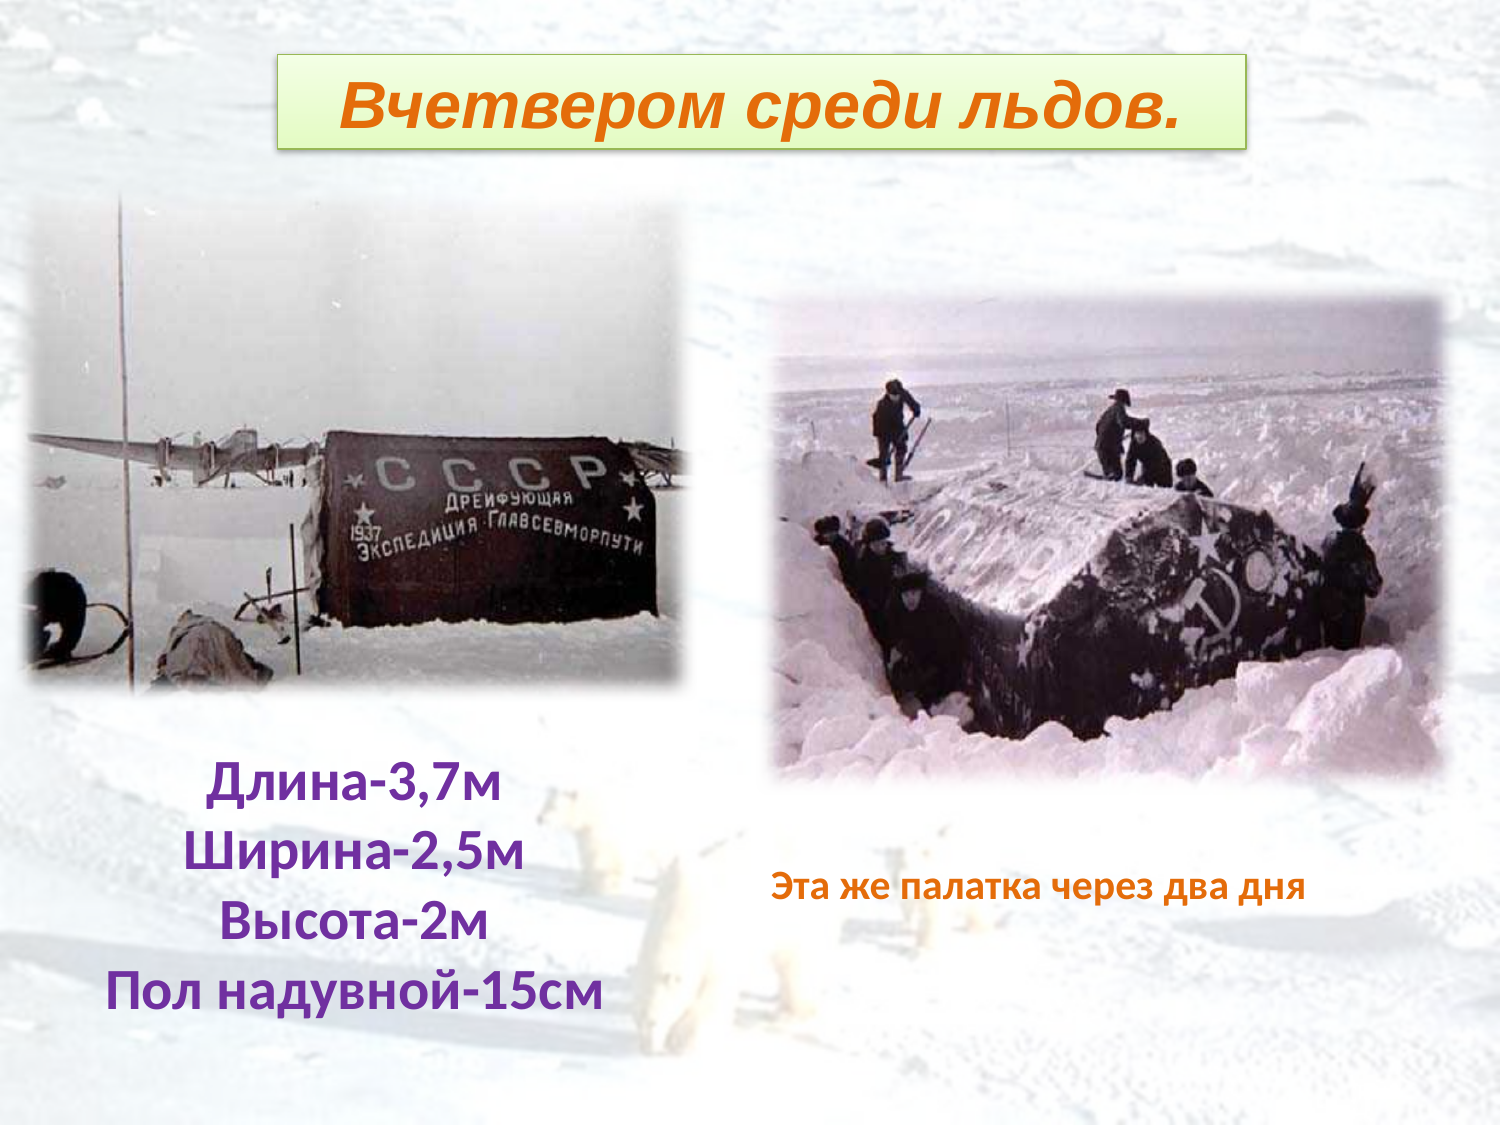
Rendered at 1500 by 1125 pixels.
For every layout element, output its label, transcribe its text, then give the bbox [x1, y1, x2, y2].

picture [11, 184, 699, 702]
text_box Вчетвером среди льдов. [277, 54, 1247, 150]
text_box Длина-3,7м Ширина-2,5м Высота-2м Пол надувной-15см [12, 734, 698, 1029]
text_box Эта же палатка через два дня [756, 850, 1430, 916]
picture [756, 278, 1460, 797]
